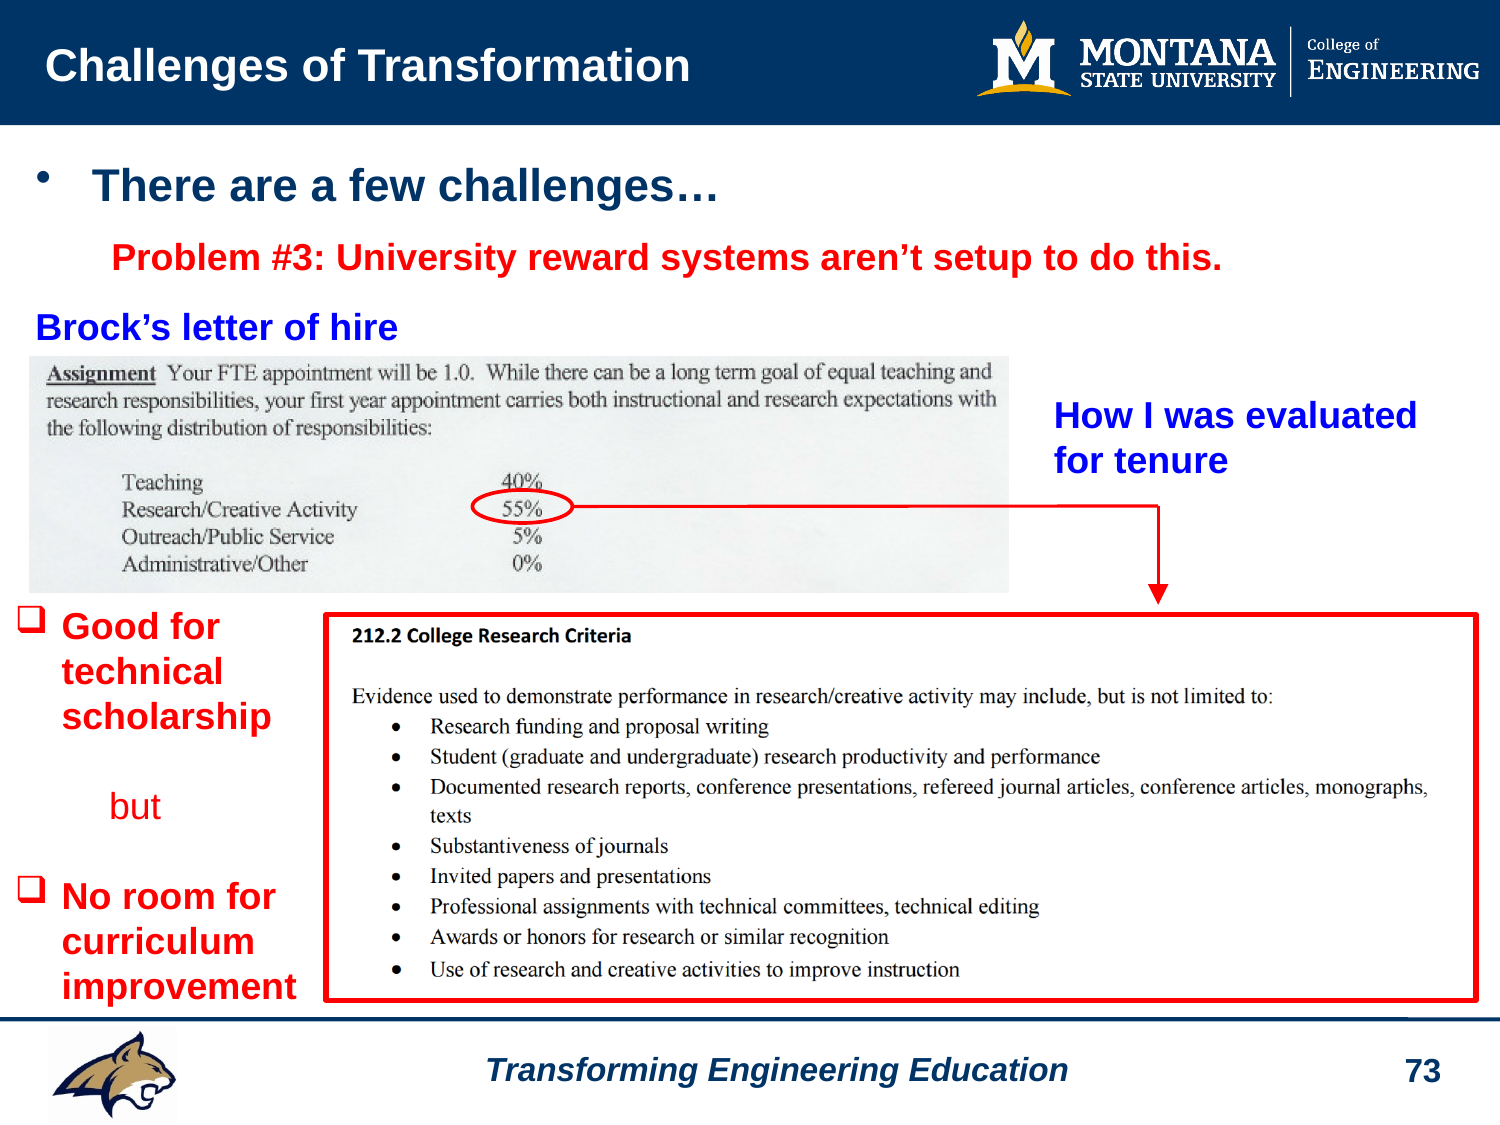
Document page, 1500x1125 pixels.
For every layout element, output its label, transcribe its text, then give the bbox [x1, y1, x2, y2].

text_box Brock’s letter of hire [20, 295, 456, 356]
list There are a few challenges… Problem #3: University reward systems aren’t setup to do this. [20, 147, 1479, 612]
title Challenges of Transformation [29, 30, 932, 96]
slide_number 73 [1369, 1042, 1477, 1097]
picture [977, 20, 1479, 97]
picture [328, 616, 1474, 998]
text_box How I was evaluated for tenure [1038, 383, 1474, 489]
picture [48, 1026, 177, 1123]
picture [29, 356, 1009, 593]
text_box Good for technical scholarship but No room for curriculum improvement [0, 594, 435, 1015]
